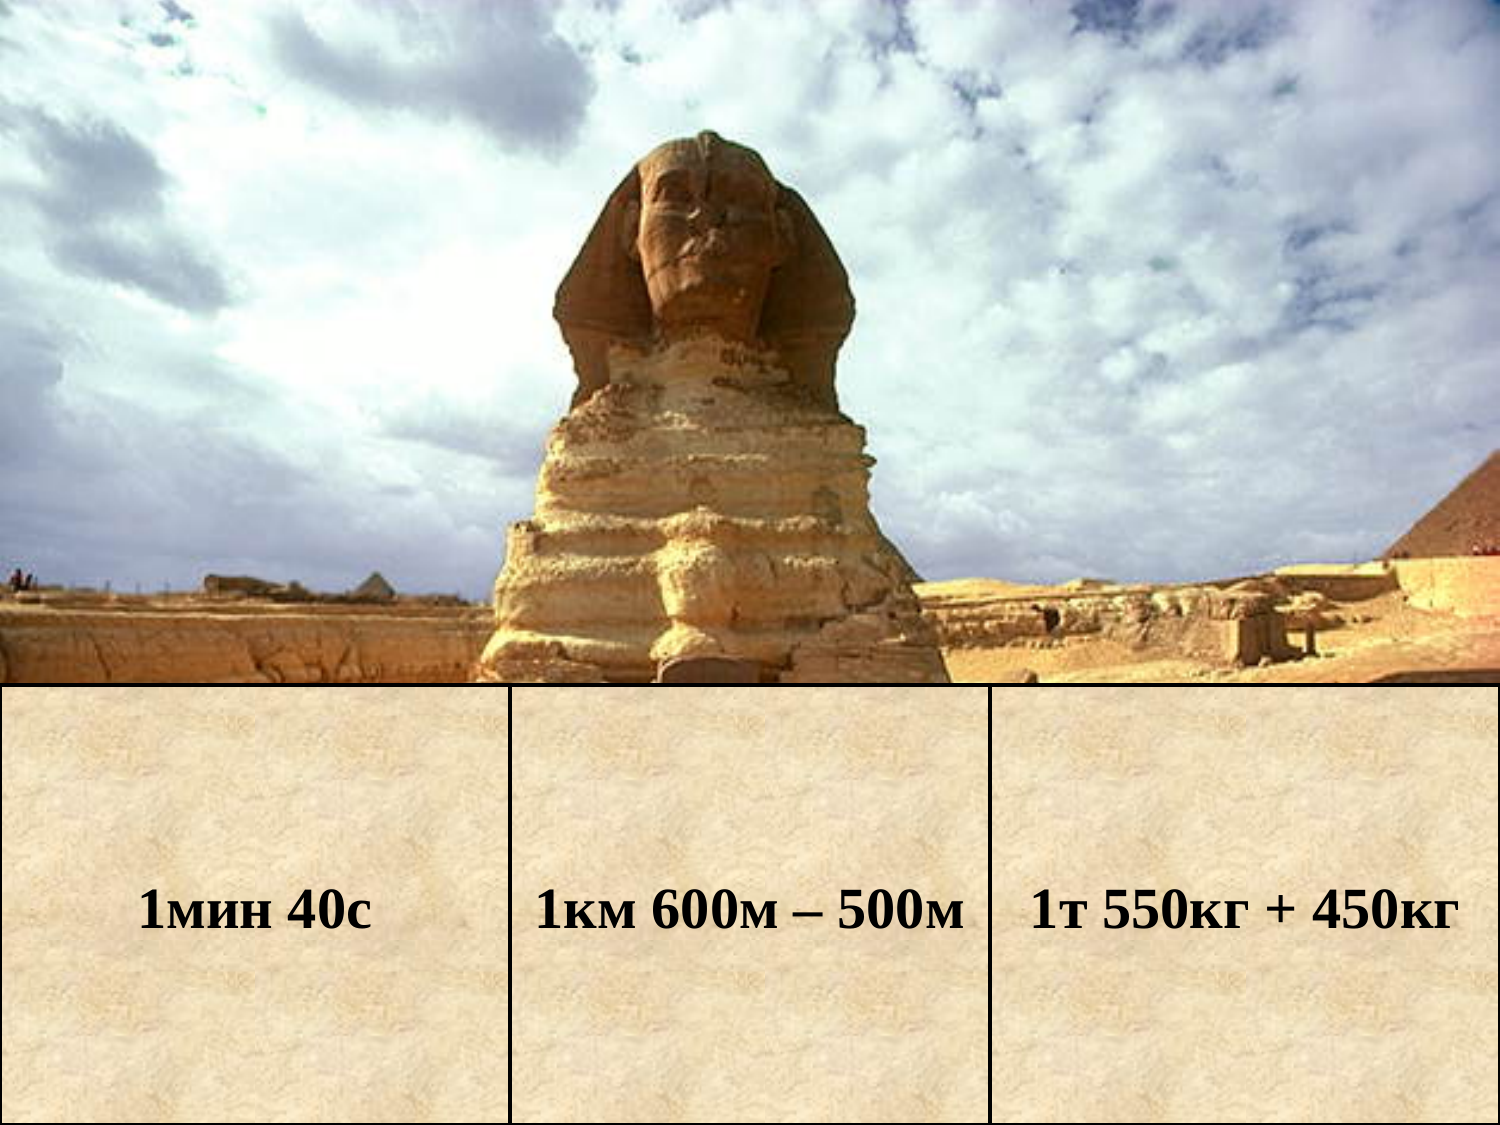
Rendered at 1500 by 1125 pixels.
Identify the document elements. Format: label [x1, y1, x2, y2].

list [0, 0, 1500, 1125]
